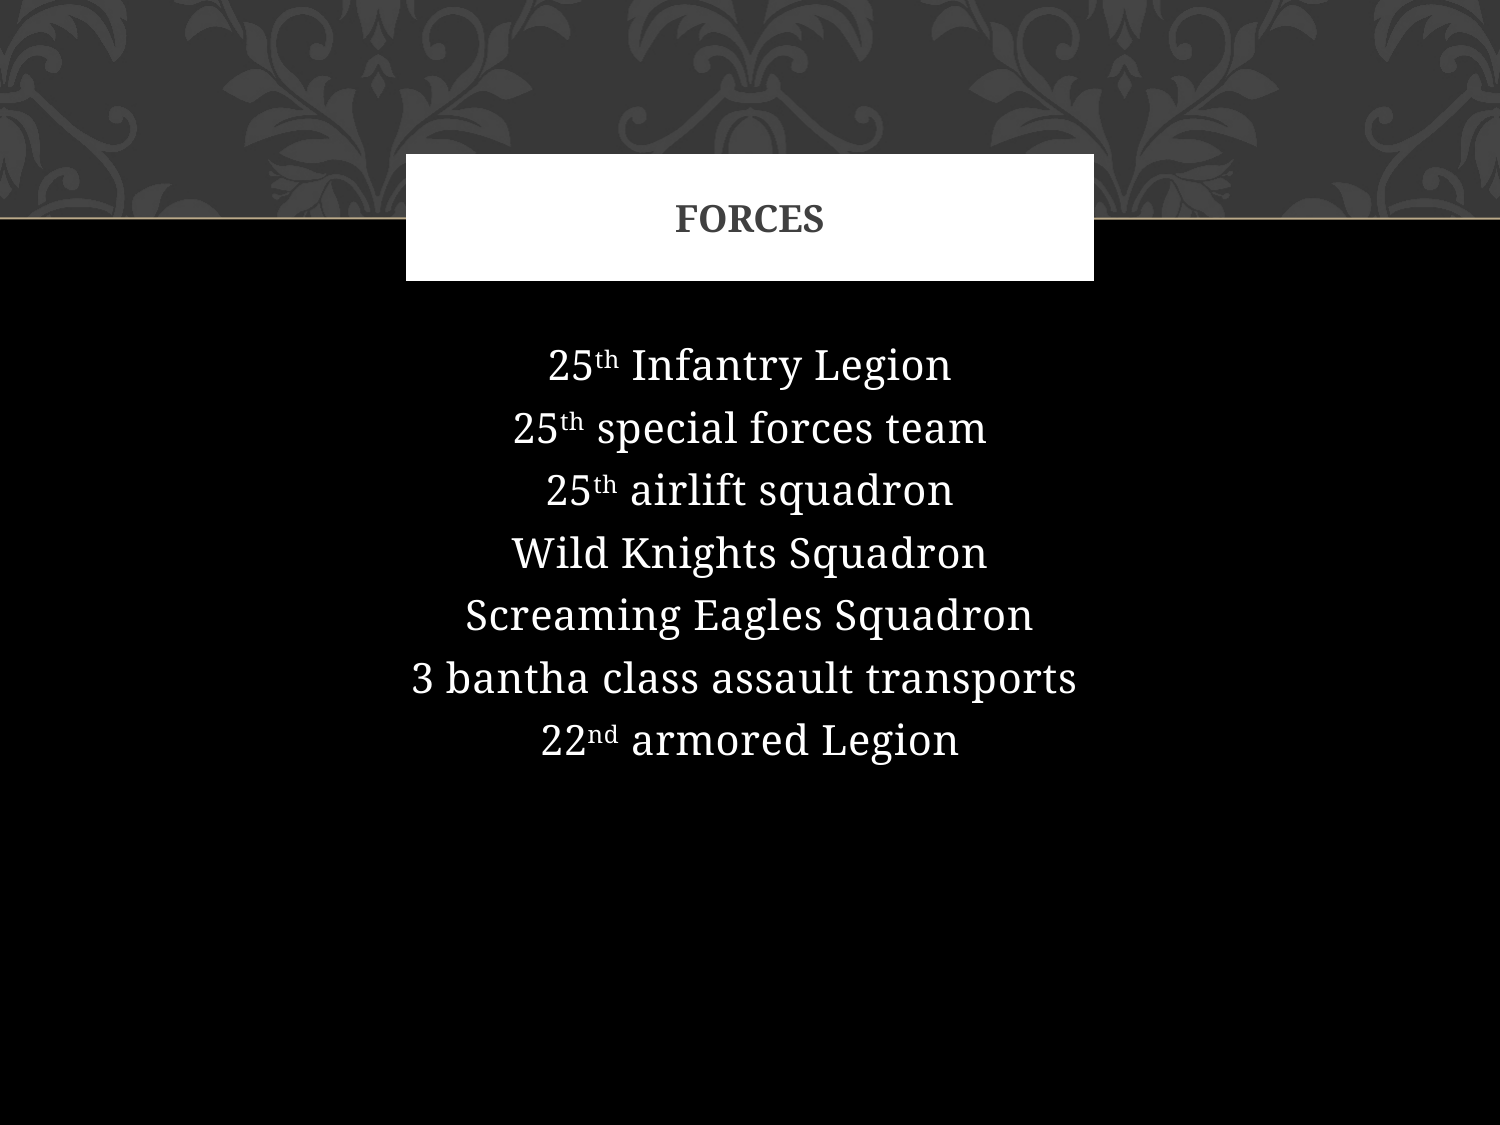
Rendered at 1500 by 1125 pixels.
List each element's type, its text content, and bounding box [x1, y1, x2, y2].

title Forces [406, 154, 1094, 281]
list 25th Infantry Legion 25th special forces team 25th airlift squadron Wild Knights Squadron Screaming Eagles Squadron 3 bantha class assault transports 22nd armored Legion [75, 331, 1425, 1000]
